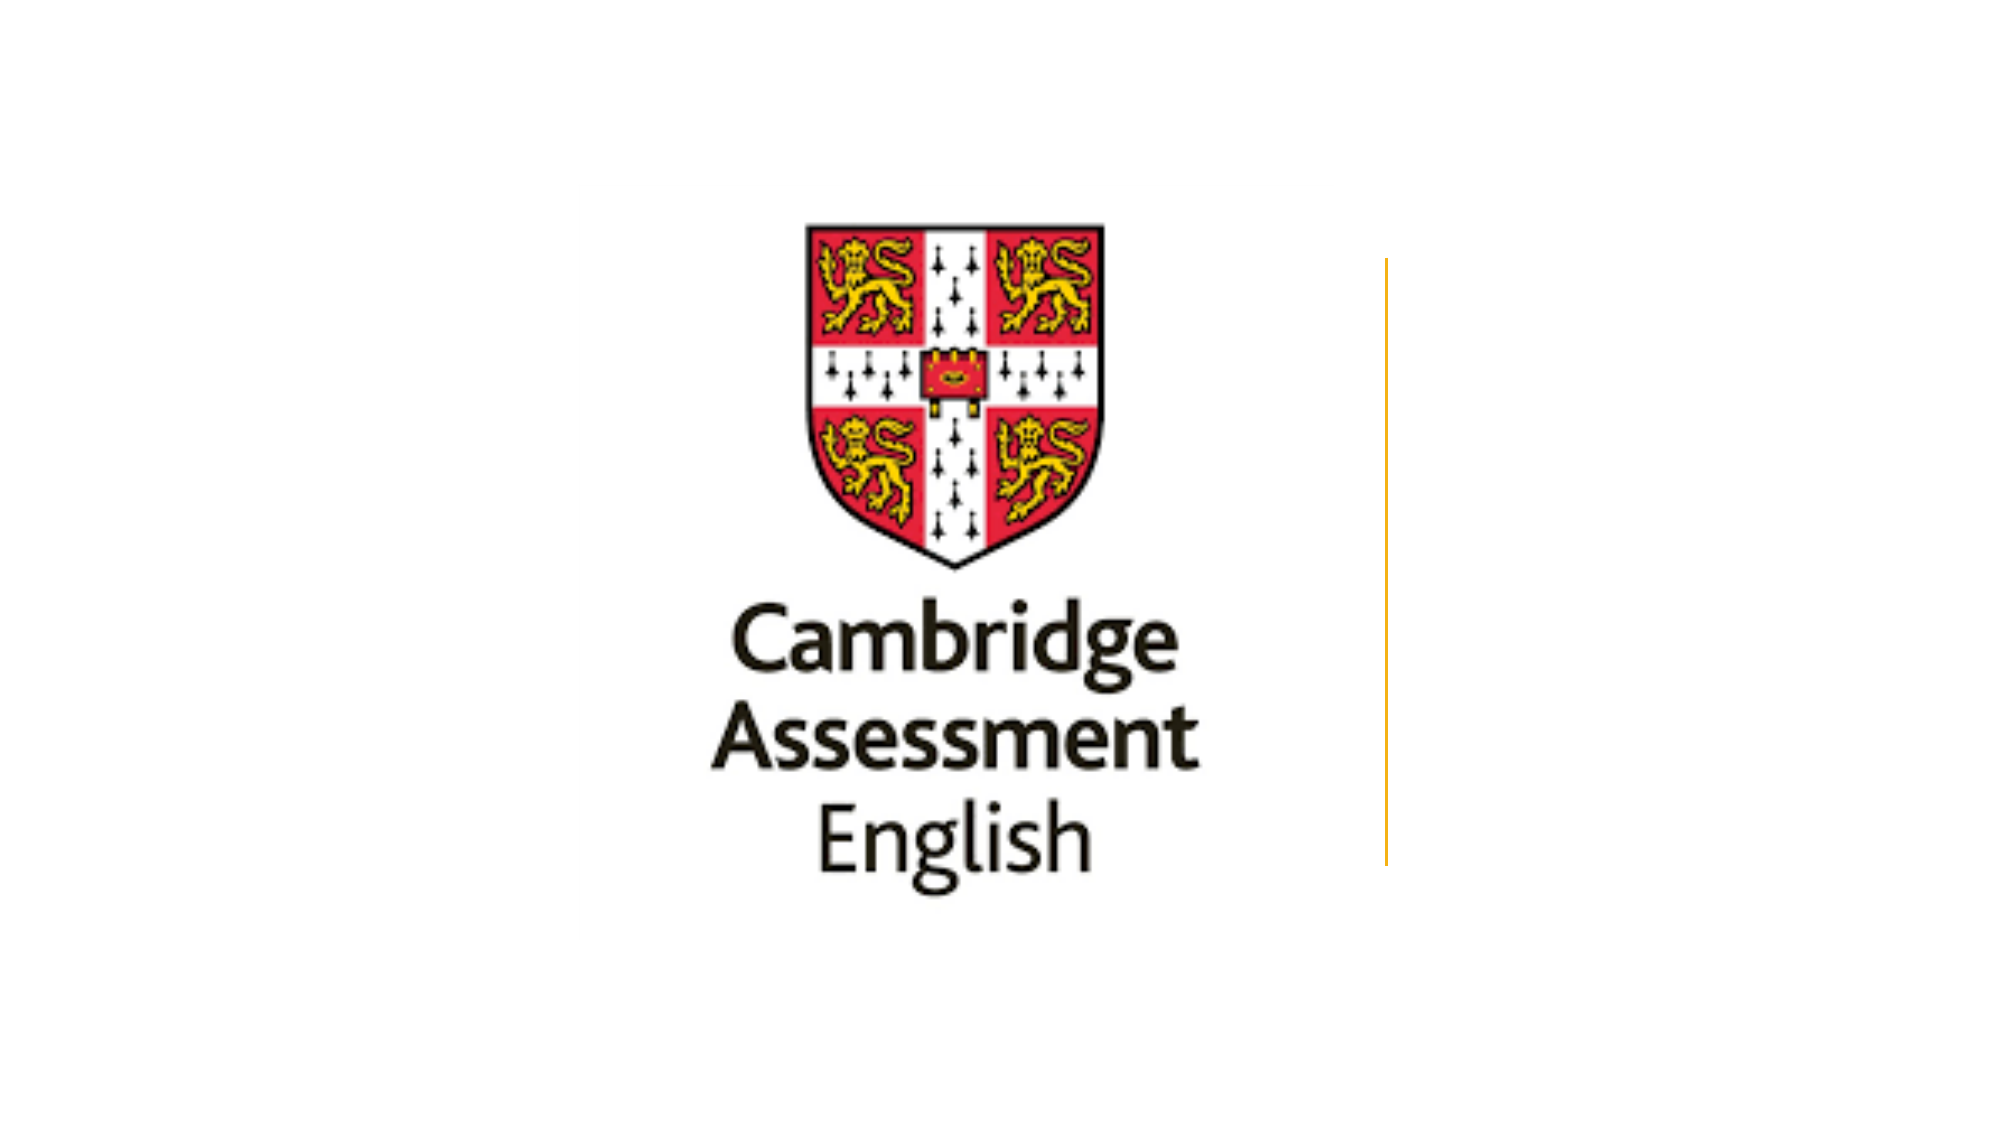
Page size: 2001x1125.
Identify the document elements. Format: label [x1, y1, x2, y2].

list [578, 184, 1334, 940]
